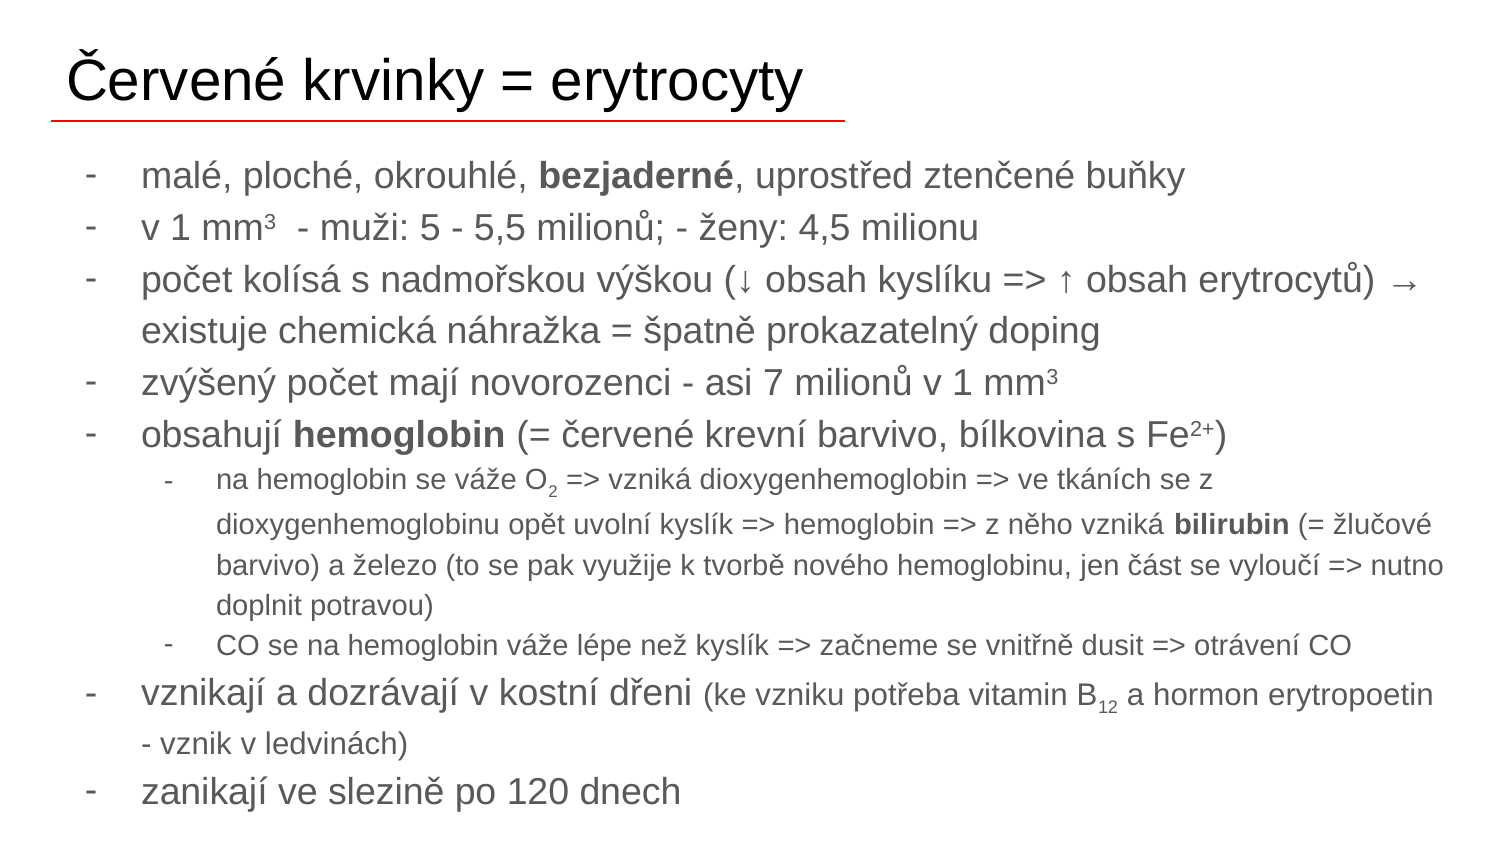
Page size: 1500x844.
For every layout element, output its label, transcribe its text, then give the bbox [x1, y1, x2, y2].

list malé, ploché, okrouhlé, bezjaderné, uprostřed ztenčené buňky v 1 mm3 - muži: 5 - 5,5 milionů; - ženy: 4,5 milionu počet kolísá s nadmořskou výškou (↓ obsah kyslíku => ↑ obsah erytrocytů) → existuje chemická náhražka = špatně prokazatelný doping zvýšený počet mají novorozenci - asi 7 milionů v 1 mm3 obsahují hemoglobin (= červené krevní barvivo, bílkovina s Fe2+) na hemoglobin se váže O2 => vzniká dioxygenhemoglobin => ve tkáních se z dioxygenhemoglobinu opět uvolní kyslík => hemoglobin => z něho vzniká bilirubin (= žlučové barvivo) a železo (to se pak využije k tvorbě nového hemoglobinu, jen část se vyloučí => nutno doplnit potravou) CO se na hemoglobin váže lépe než kyslík => začneme se vnitřně dusit => otrávení CO vznikají a dozrávají v kostní dřeni (ke vzniku potřeba vitamin B12 a hormon erytropoetin - vznik v ledvinách) zanikají ve slezině po 120 dnech [51, 129, 1462, 690]
title Červené krvinky = erytrocyty [51, 27, 1449, 122]
